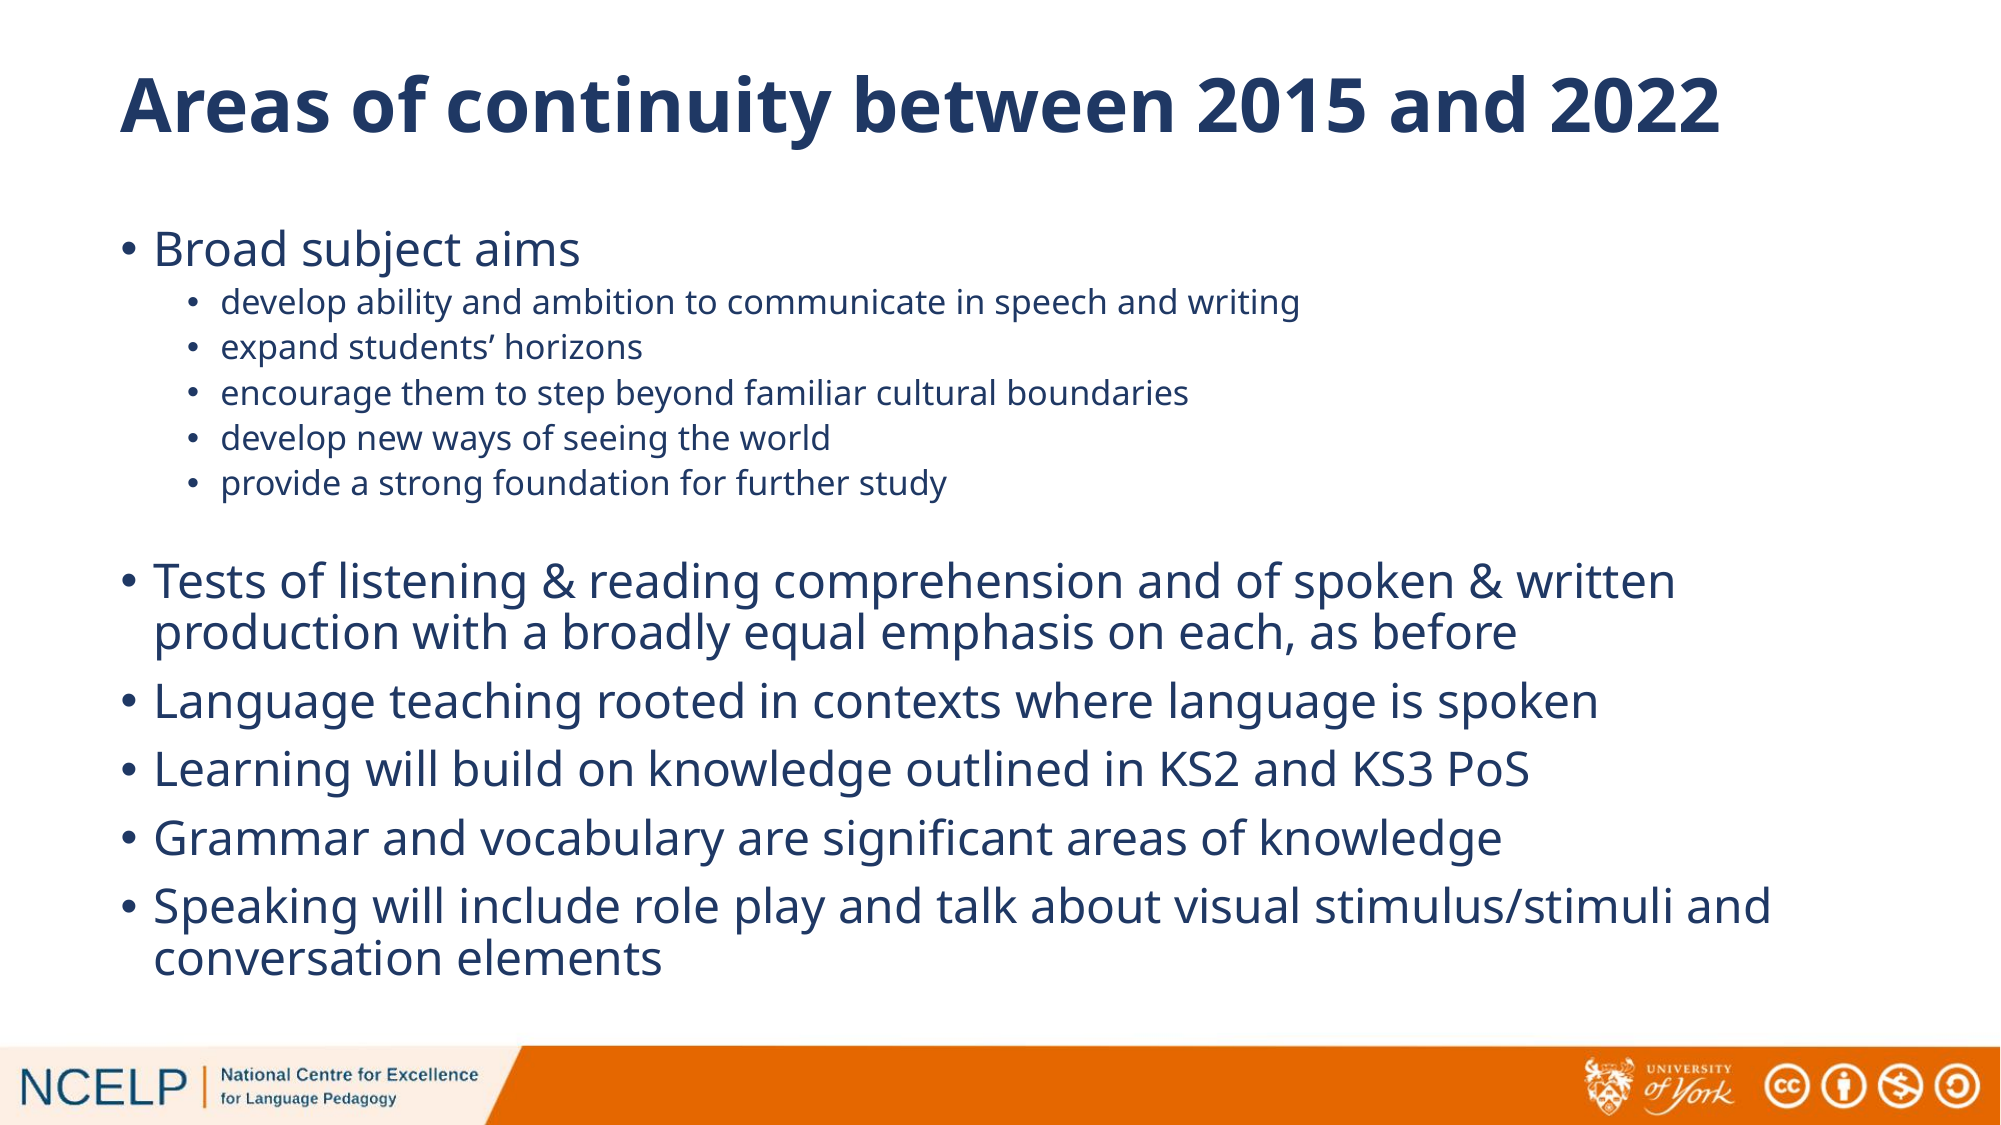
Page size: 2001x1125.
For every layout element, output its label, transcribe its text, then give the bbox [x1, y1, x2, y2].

picture [0, 0, 2001, 1125]
list Broad subject aims develop ability and ambition to communicate in speech and writing expand students’ horizons encourage them to step beyond familiar cultural boundaries develop new ways of seeing the world provide a strong foundation for further study Tests of listening & reading comprehension and of spoken & written production with a broadly equal emphasis on each, as before Language teaching rooted in contexts where language is spoken Learning will build on knowledge outlined in KS2 and KS3 PoS Grammar and vocabulary are significant areas of knowledge Speaking will include role play and talk about visual stimulus/stimuli and conversation elements [105, 217, 1943, 999]
title Areas of continuity between 2015 and 2022 [105, 0, 1977, 218]
